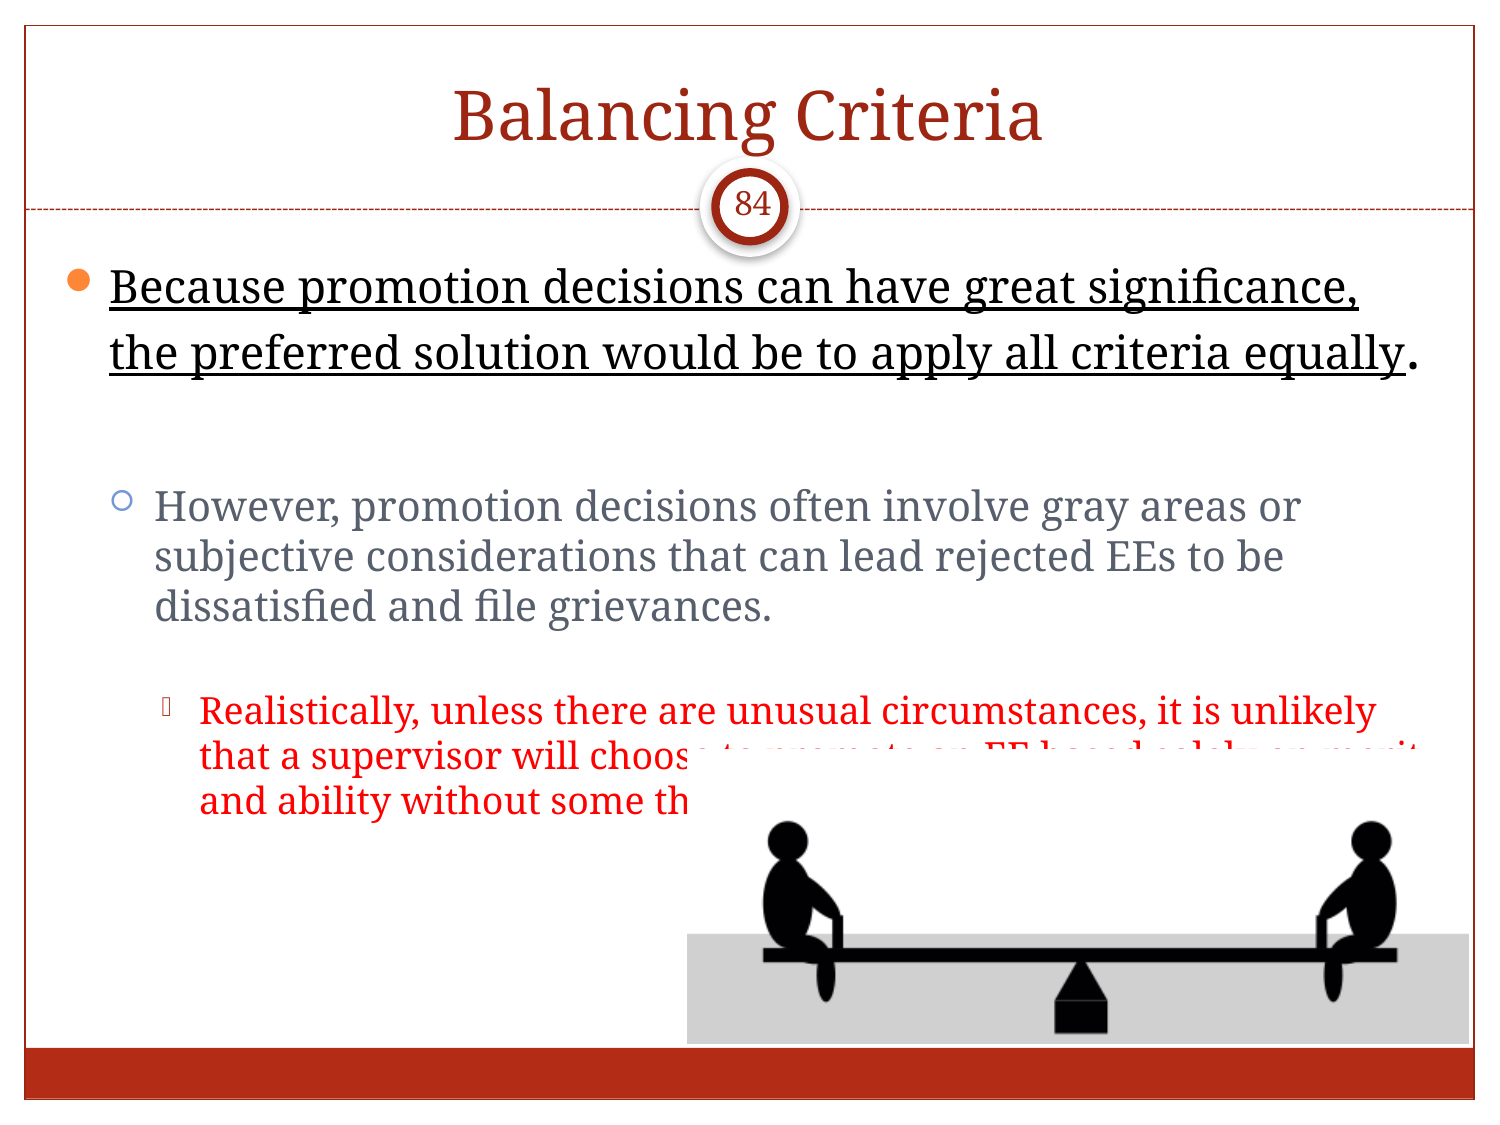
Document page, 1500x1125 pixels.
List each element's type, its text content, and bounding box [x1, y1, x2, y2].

list Because promotion decisions can have great significance, the preferred solution would be to apply all criteria equally. However, promotion decisions often involve gray areas or subjective considerations that can lead rejected EEs to be dissatisfied and file grievances. Realistically, unless there are unusual circumstances, it is unlikely that a supervisor will choose to promote an EE based solely on merit and ability without some thought to seniority. [49, 250, 1445, 1001]
title Balancing Criteria [49, 37, 1450, 162]
picture [687, 749, 1469, 1044]
slide_number 84 [715, 168, 791, 241]
